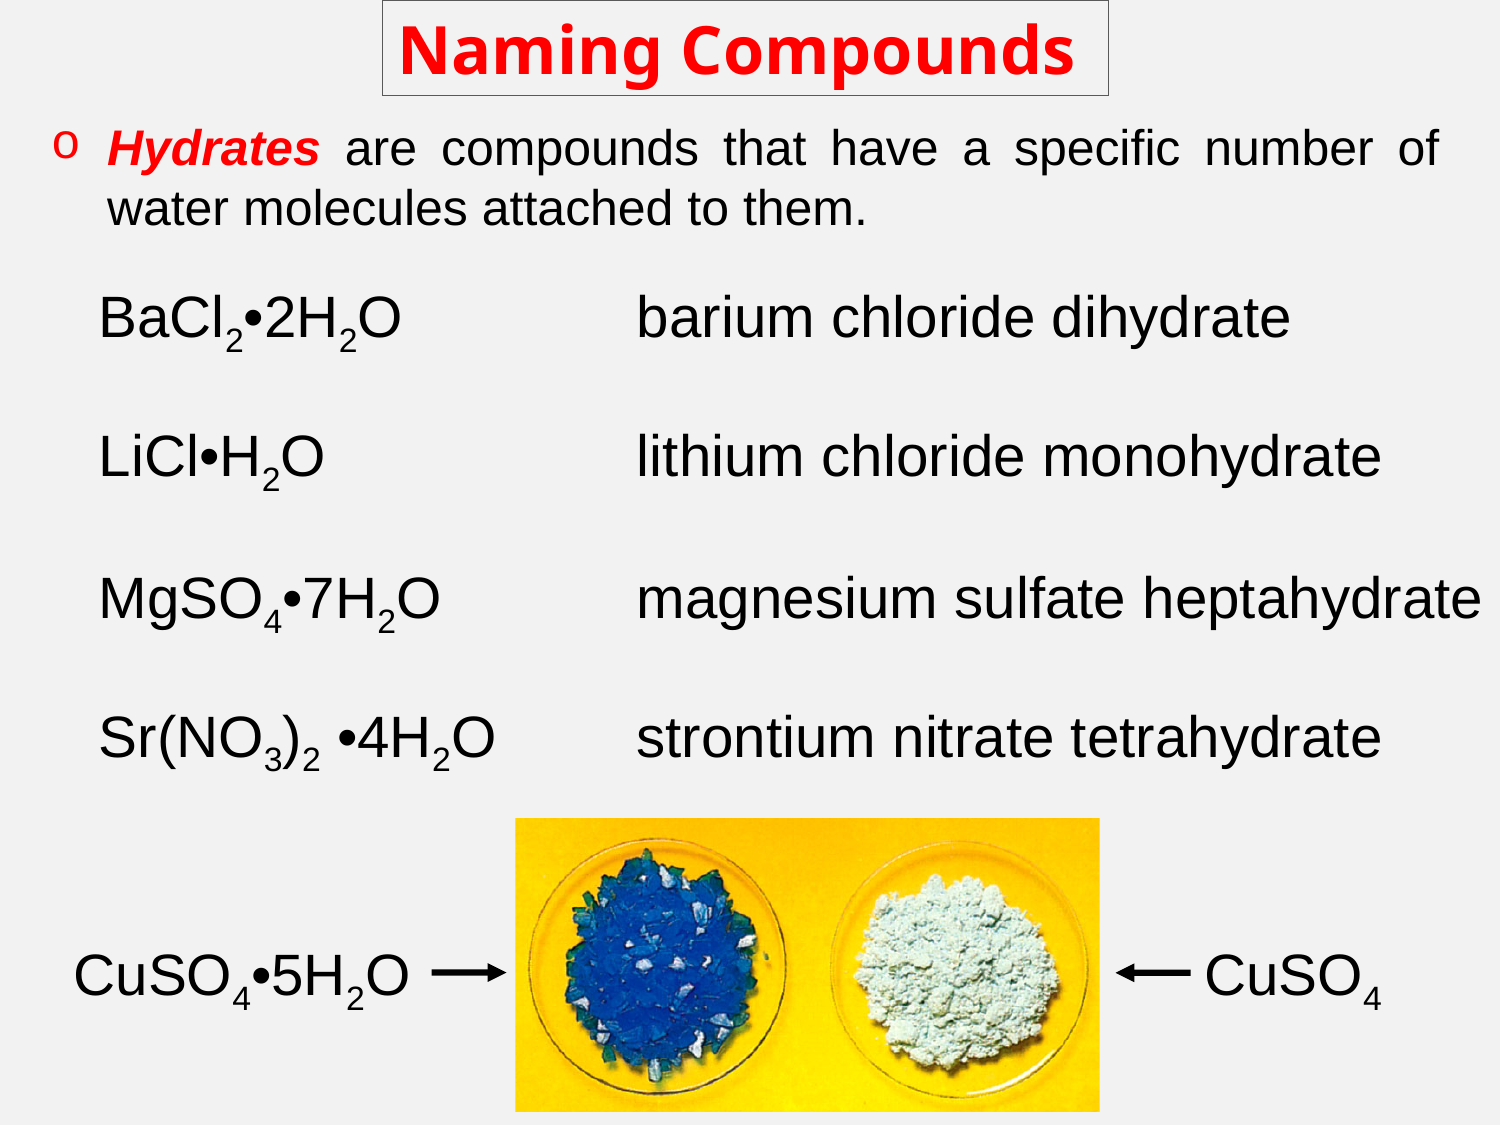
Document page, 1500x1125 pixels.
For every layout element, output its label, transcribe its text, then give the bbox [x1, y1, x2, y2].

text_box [1115, 929, 1399, 1016]
text_box BaCl2•2H2O [84, 272, 472, 367]
text_box strontium nitrate tetrahydrate [621, 691, 1399, 777]
text_box Hydrates are compounds that have a specific number of water molecules attached to them. [36, 108, 1455, 243]
text_box barium chloride dihydrate [622, 271, 1309, 357]
text_box Sr(NO3)2 •4H2O [84, 691, 572, 787]
text_box magnesium sulfate heptahydrate [622, 553, 1500, 638]
text_box Naming Compounds [382, 0, 1109, 96]
picture [515, 818, 1100, 1112]
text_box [55, 929, 507, 1016]
text_box lithium chloride monohydrate [622, 410, 1399, 496]
text_box MgSO4•7H2O [84, 553, 472, 648]
text_box LiCl•H2O [84, 410, 472, 506]
